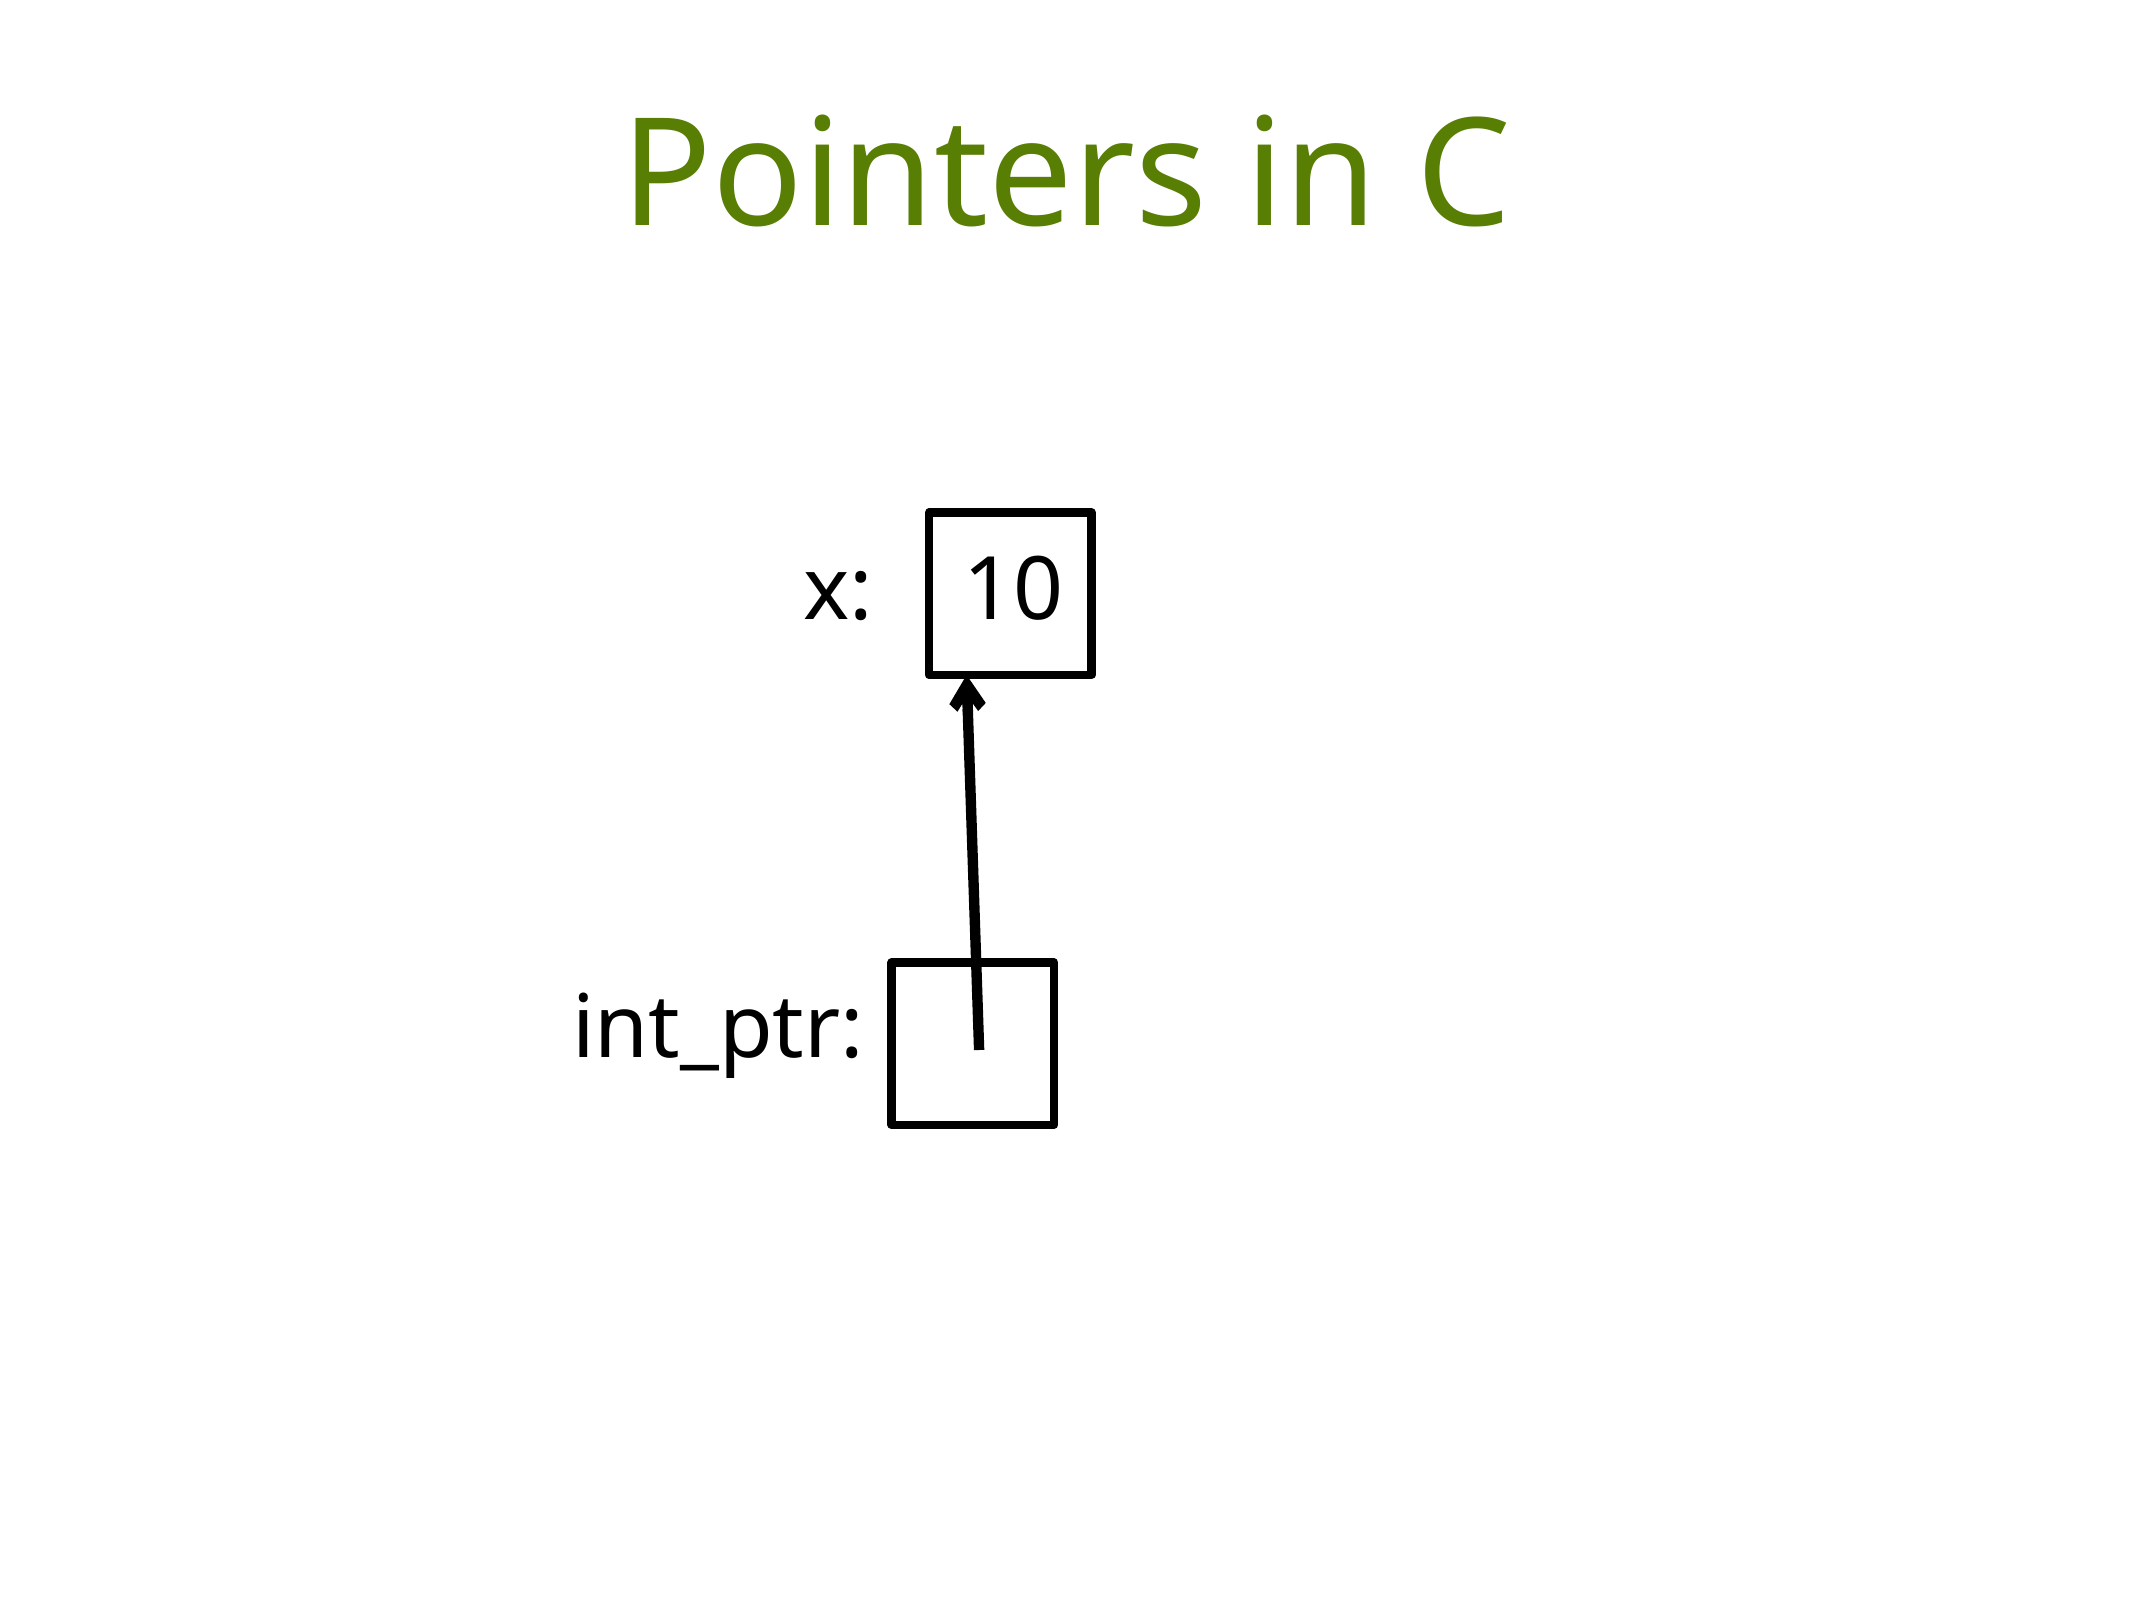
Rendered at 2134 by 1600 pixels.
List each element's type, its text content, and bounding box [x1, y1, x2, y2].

text_box int_ptr: [557, 962, 879, 1083]
title Pointers in C [208, 41, 1925, 290]
text_box [891, 962, 1055, 1125]
text_box x: [788, 524, 889, 645]
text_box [966, 674, 980, 1051]
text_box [928, 512, 1092, 676]
